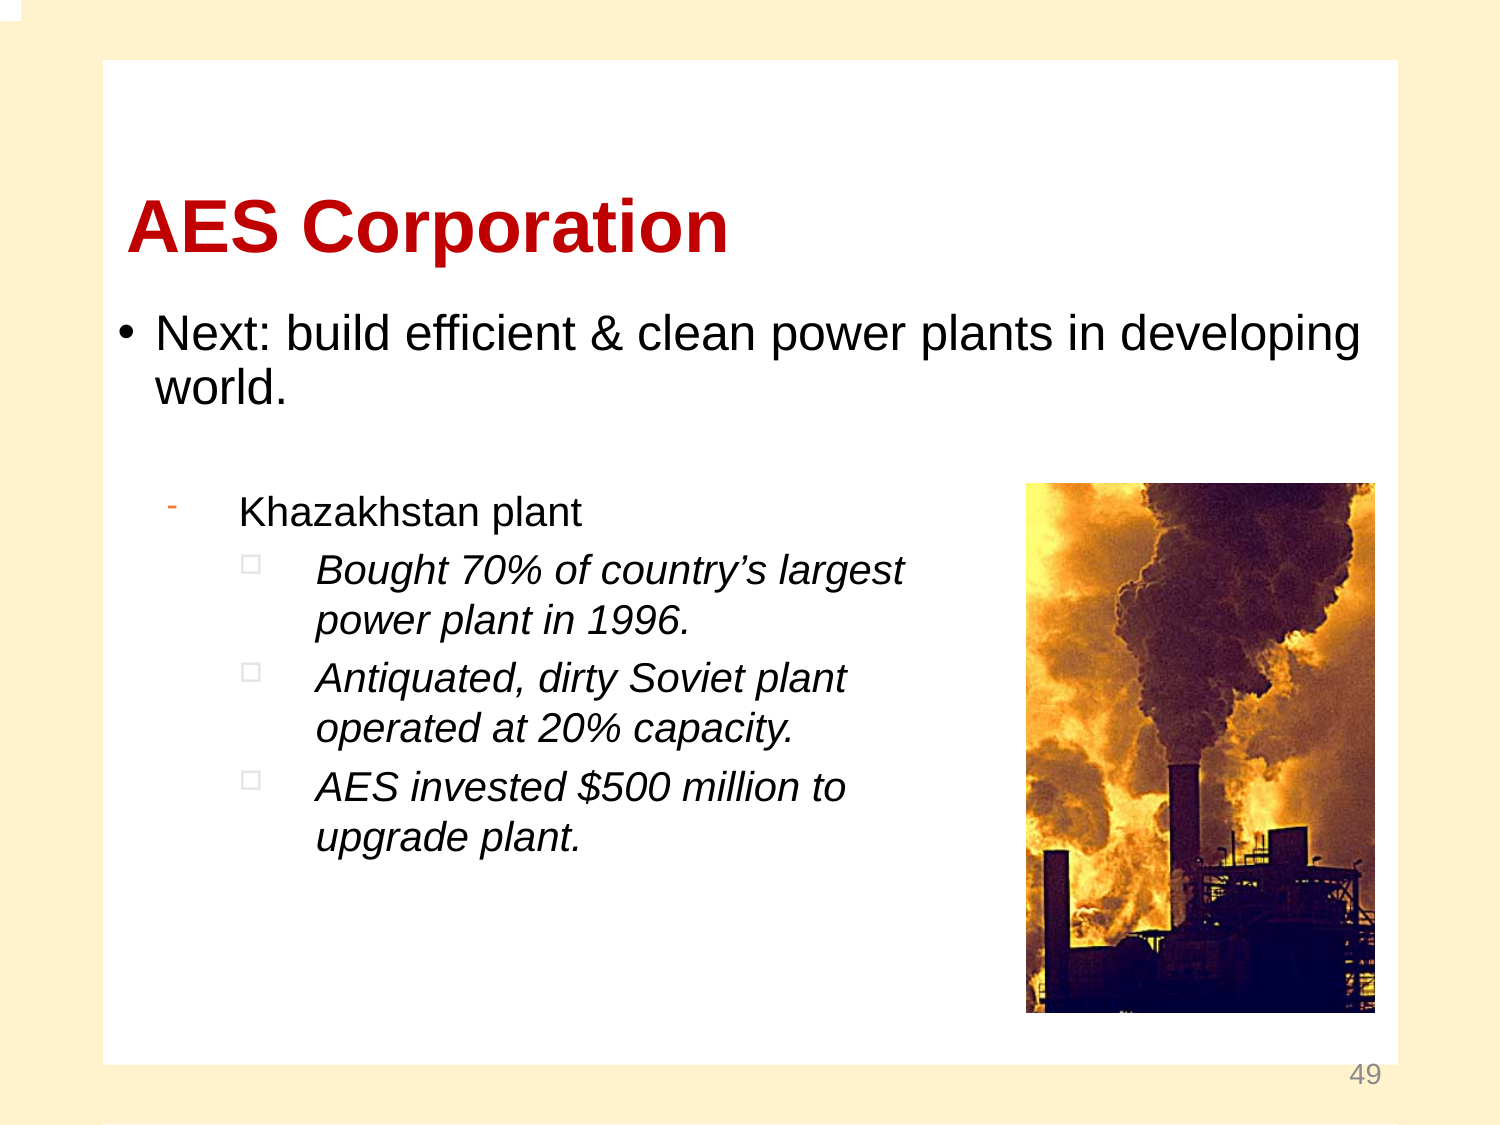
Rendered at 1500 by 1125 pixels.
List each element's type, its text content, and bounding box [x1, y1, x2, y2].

picture [1025, 483, 1375, 1013]
slide_number 49 [1059, 1042, 1397, 1103]
text_box Khazakhstan plant Bought 70% of country’s largest power plant in 1996. Antiquated, dirty Soviet plant operated at 20% capacity. AES invested $500 million to upgrade plant. [74, 477, 1425, 1000]
text_box AES Corporation [111, 87, 1462, 275]
picture [0, 0, 21, 21]
list Next: build efficient & clean power plants in developing world. [102, 299, 1453, 504]
